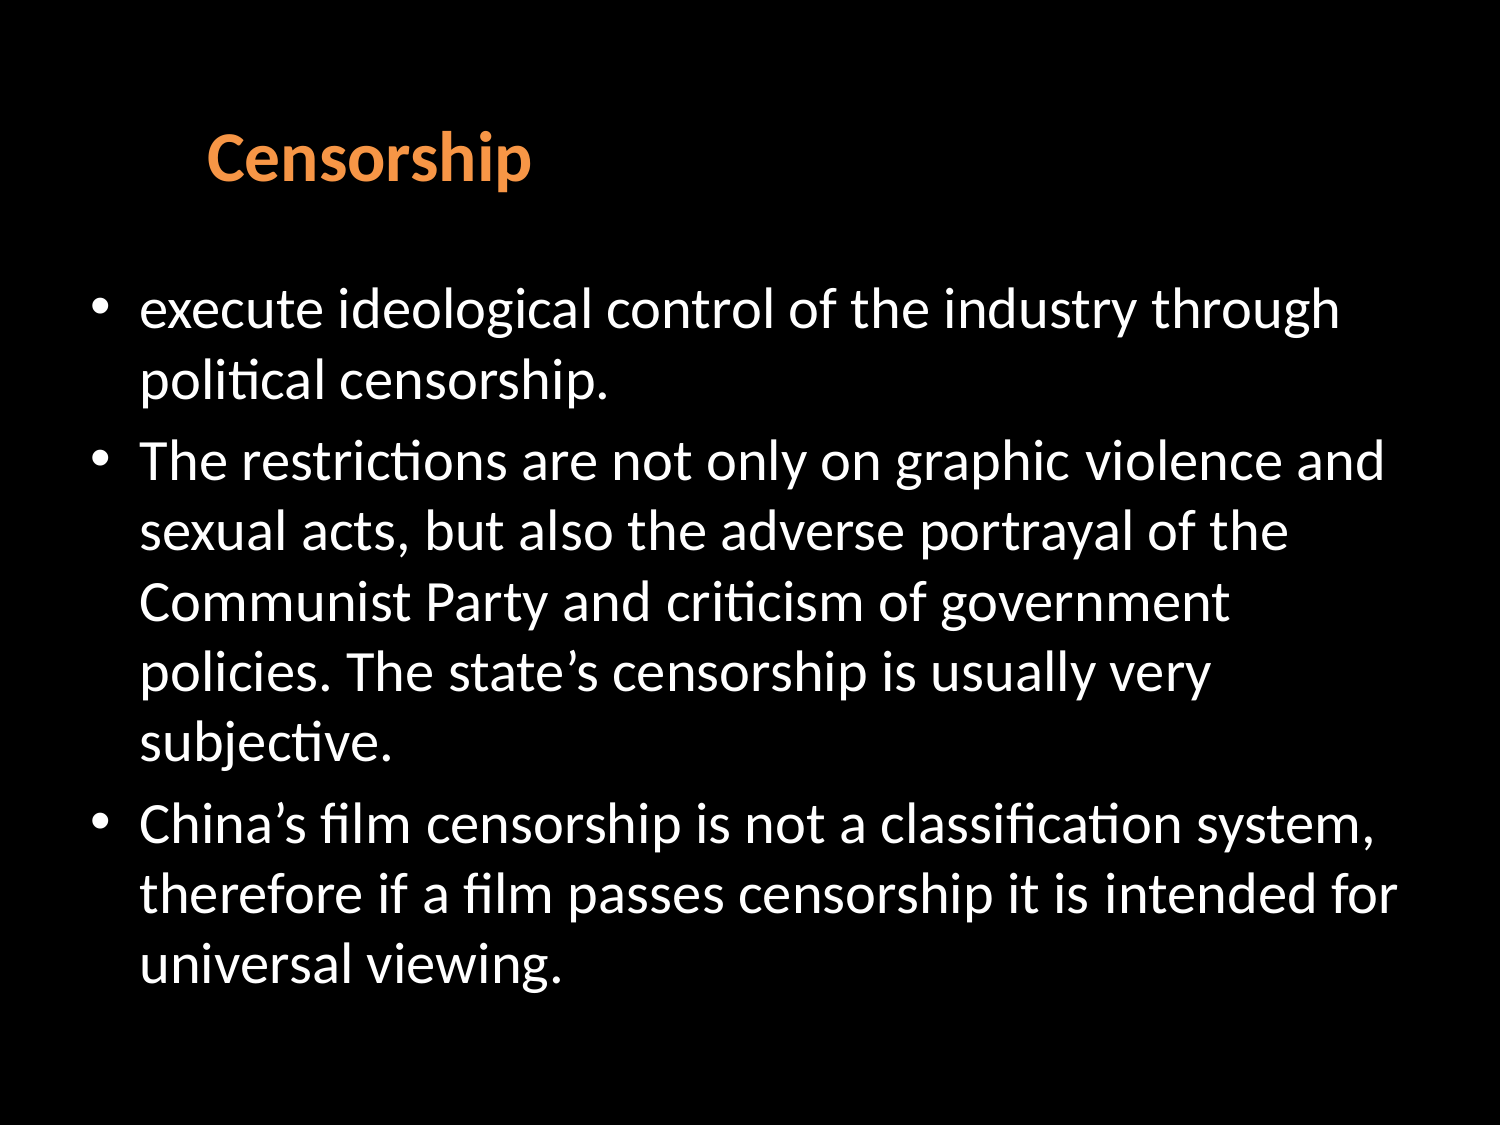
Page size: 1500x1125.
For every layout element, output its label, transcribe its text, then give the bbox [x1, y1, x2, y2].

list execute ideological control of the industry through political censorship. The restrictions are not only on graphic violence and sexual acts, but also the adverse portrayal of the Communist Party and criticism of government policies. The state’s censorship is usually very subjective. China’s film censorship is not a classification system, therefore if a film passes censorship it is intended for universal viewing. [75, 262, 1425, 1005]
title Censorship [75, 101, 1425, 262]
